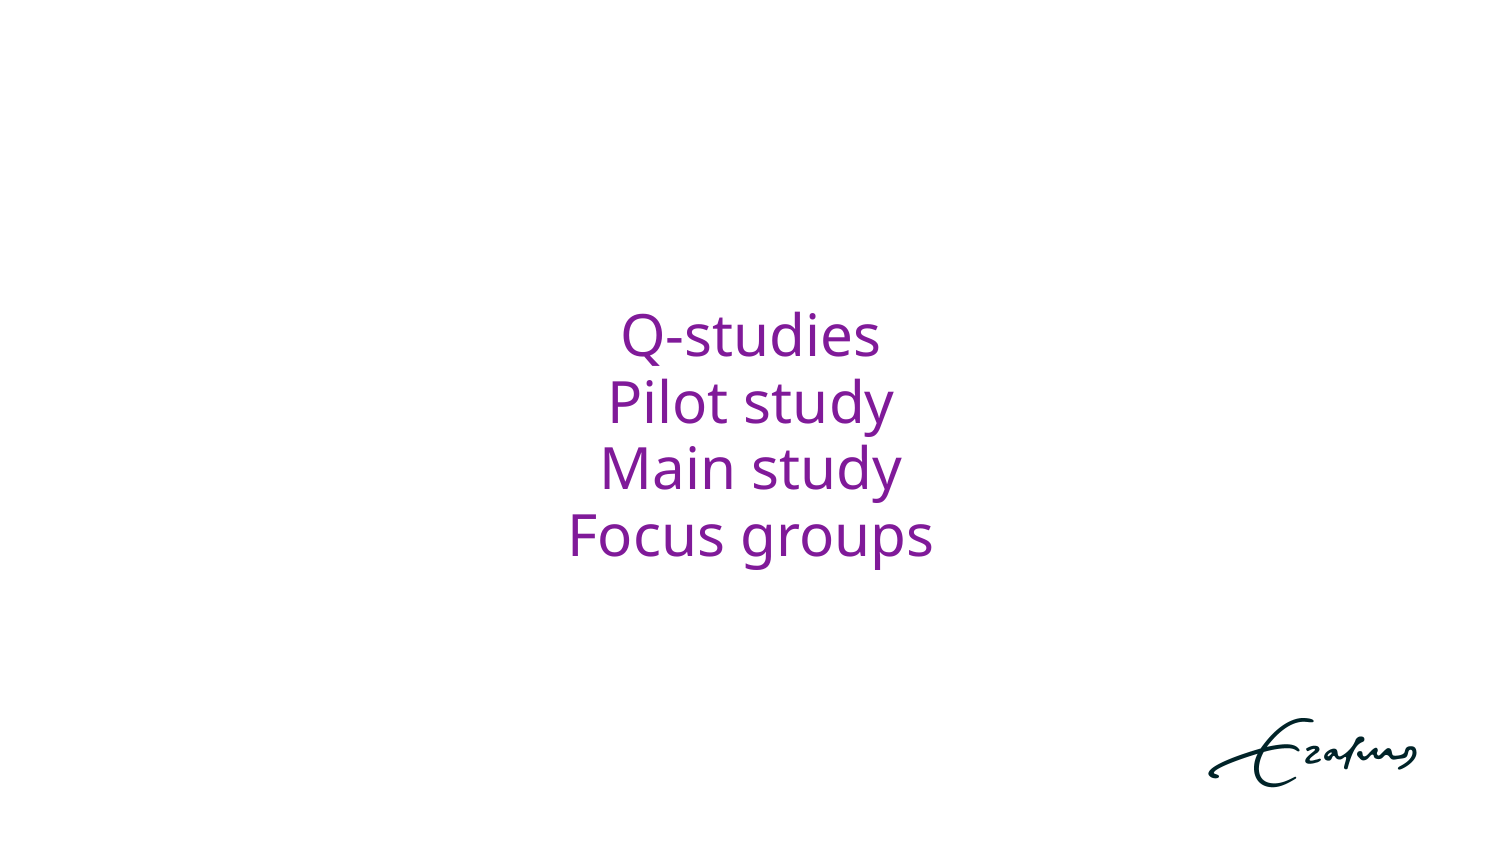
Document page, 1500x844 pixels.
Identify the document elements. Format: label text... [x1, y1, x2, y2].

picture [1198, 705, 1434, 800]
title Q-studies Pilot study Main study Focus groups [80, 301, 1422, 397]
